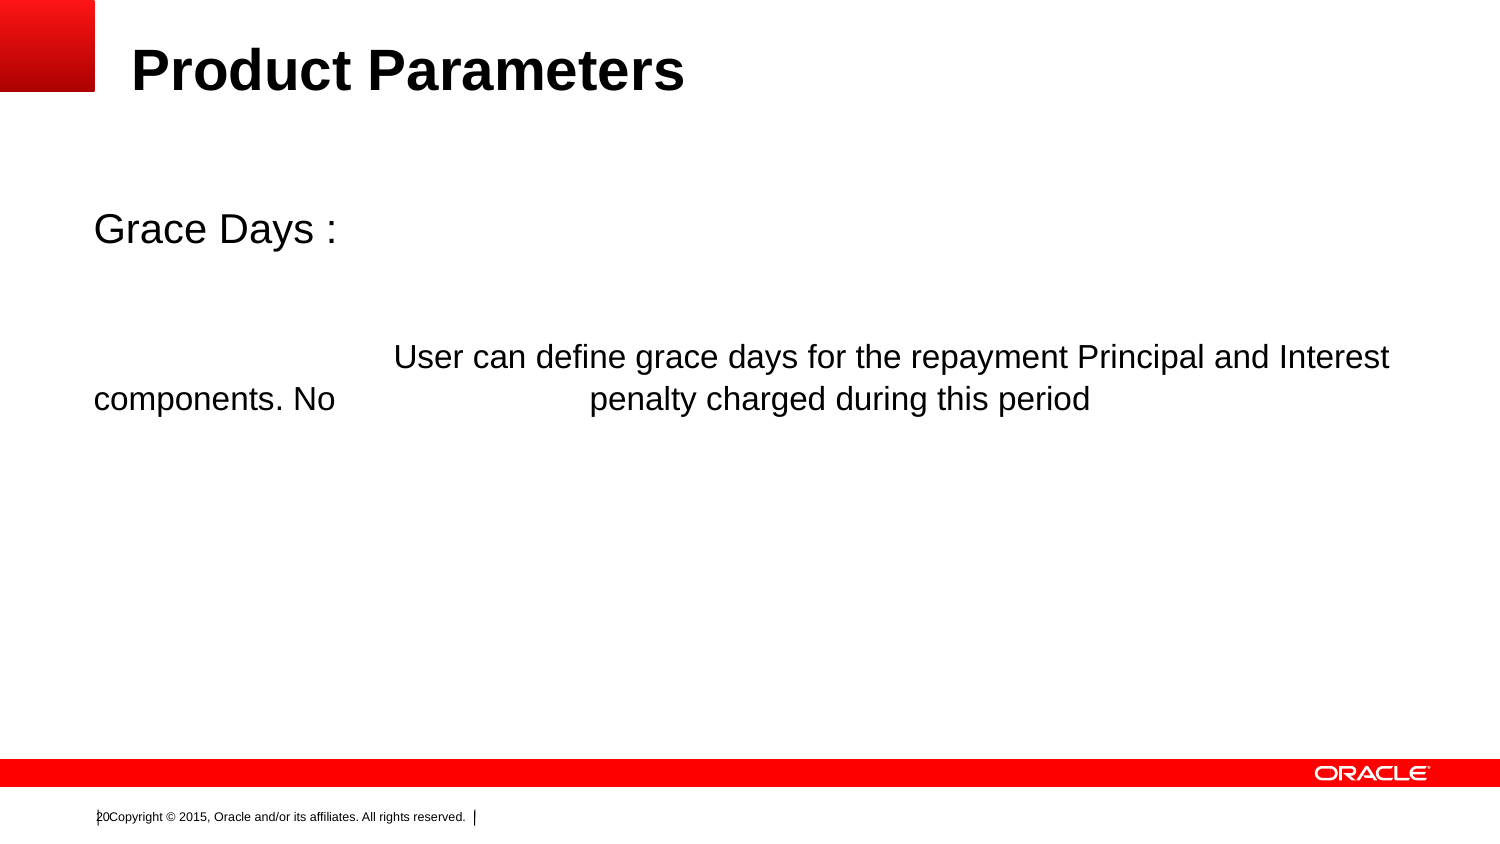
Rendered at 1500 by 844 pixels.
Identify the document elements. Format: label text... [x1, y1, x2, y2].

picture [0, 759, 1500, 787]
list Grace Days : User can define grace days for the repayment Principal and Interest components. No penalty charged during this period [56, 138, 1459, 722]
title Product Parameters [131, 40, 1482, 107]
